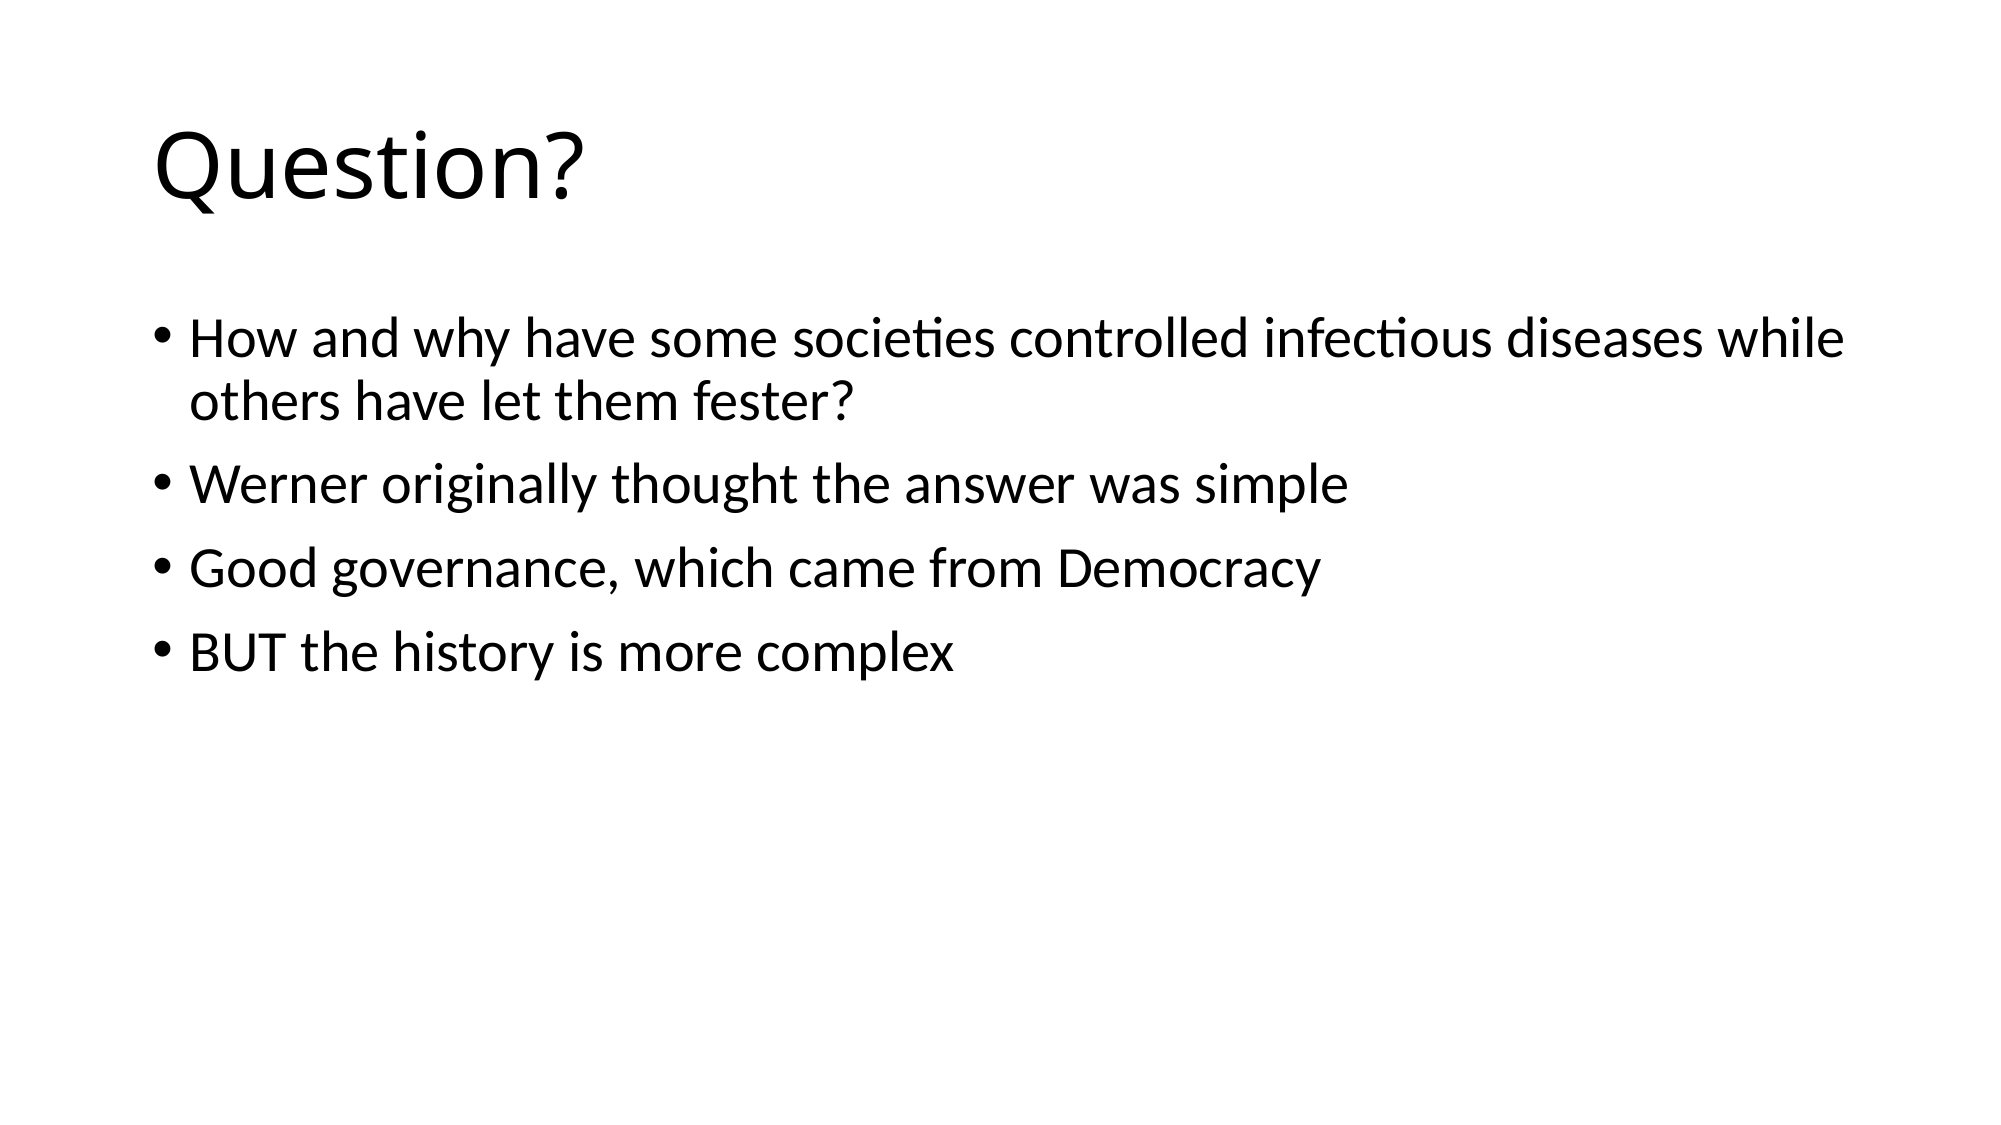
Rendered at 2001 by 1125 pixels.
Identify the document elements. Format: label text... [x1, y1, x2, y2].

list How and why have some societies controlled infectious diseases while others have let them fester? Werner originally thought the answer was simple Good governance, which came from Democracy BUT the history is more complex [137, 299, 1863, 1014]
title Question? [137, 59, 1863, 278]
